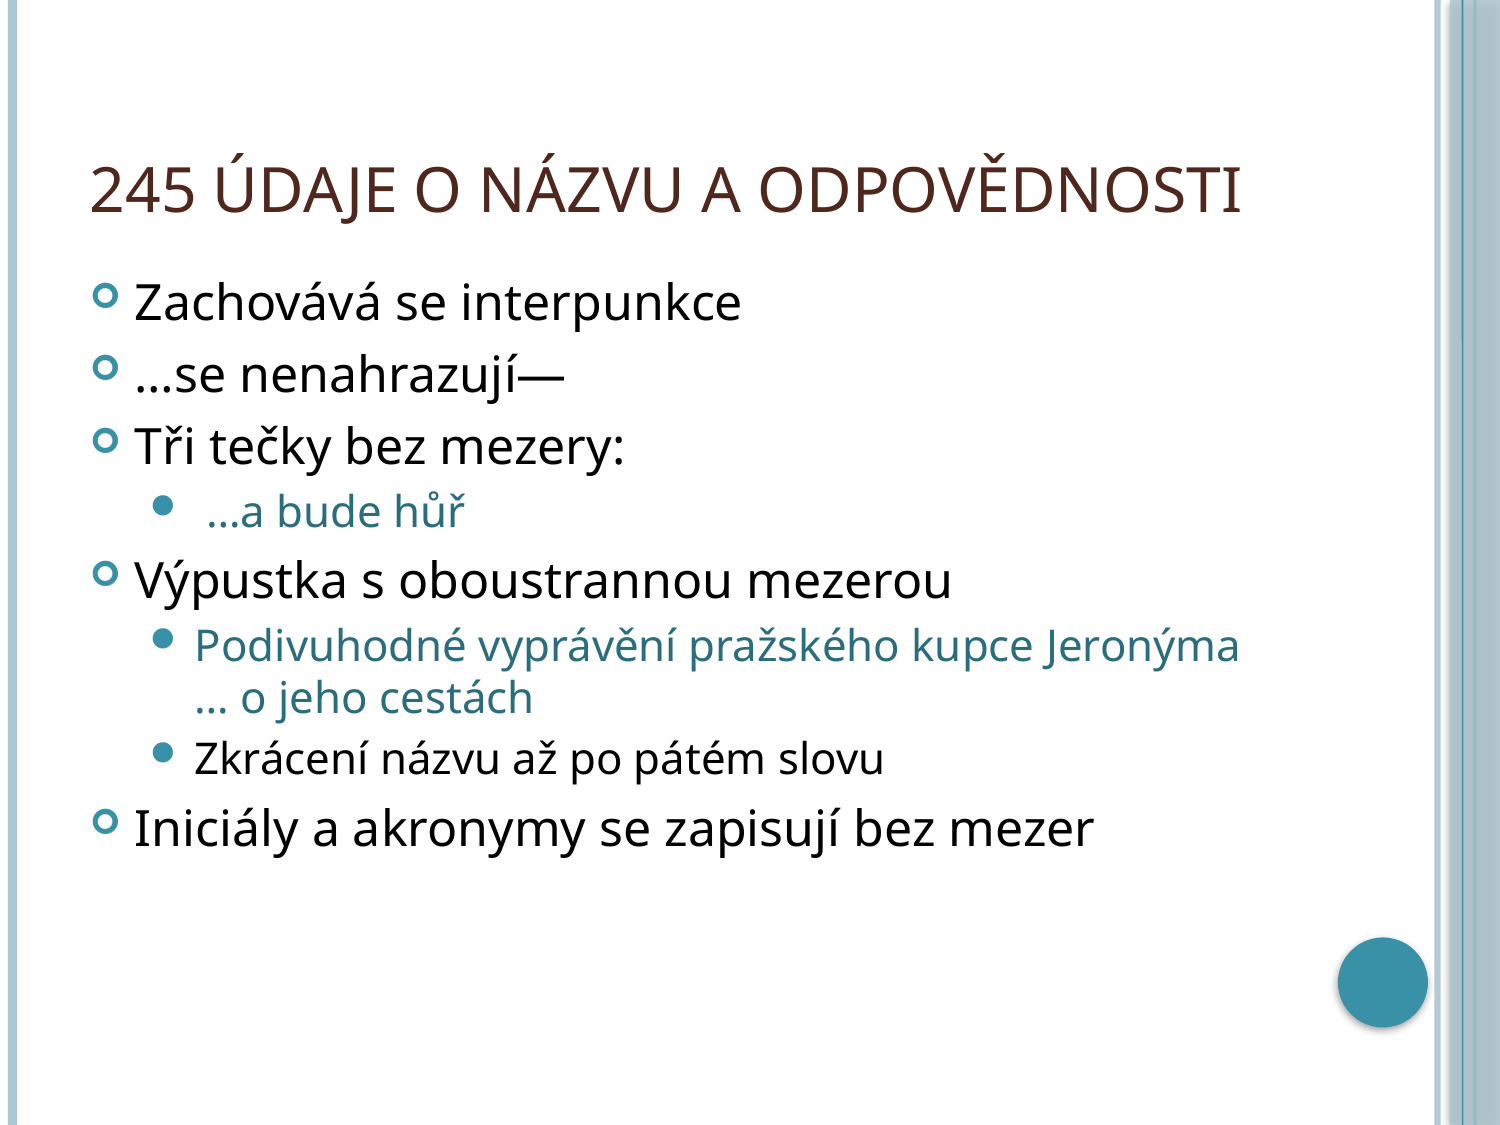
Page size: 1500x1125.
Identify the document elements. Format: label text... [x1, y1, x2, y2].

list Zachovává se interpunkce …se nenahrazují— Tři tečky bez mezery: …a bude hůř Výpustka s oboustrannou mezerou Podivuhodné vyprávění pražského kupce Jeronýma … o jeho cestách Zkrácení názvu až po pátém slovu Iniciály a akronymy se zapisují bez mezer [75, 262, 1300, 1062]
title 245 Údaje o názvu a odpovědnosti [75, 45, 1300, 233]
